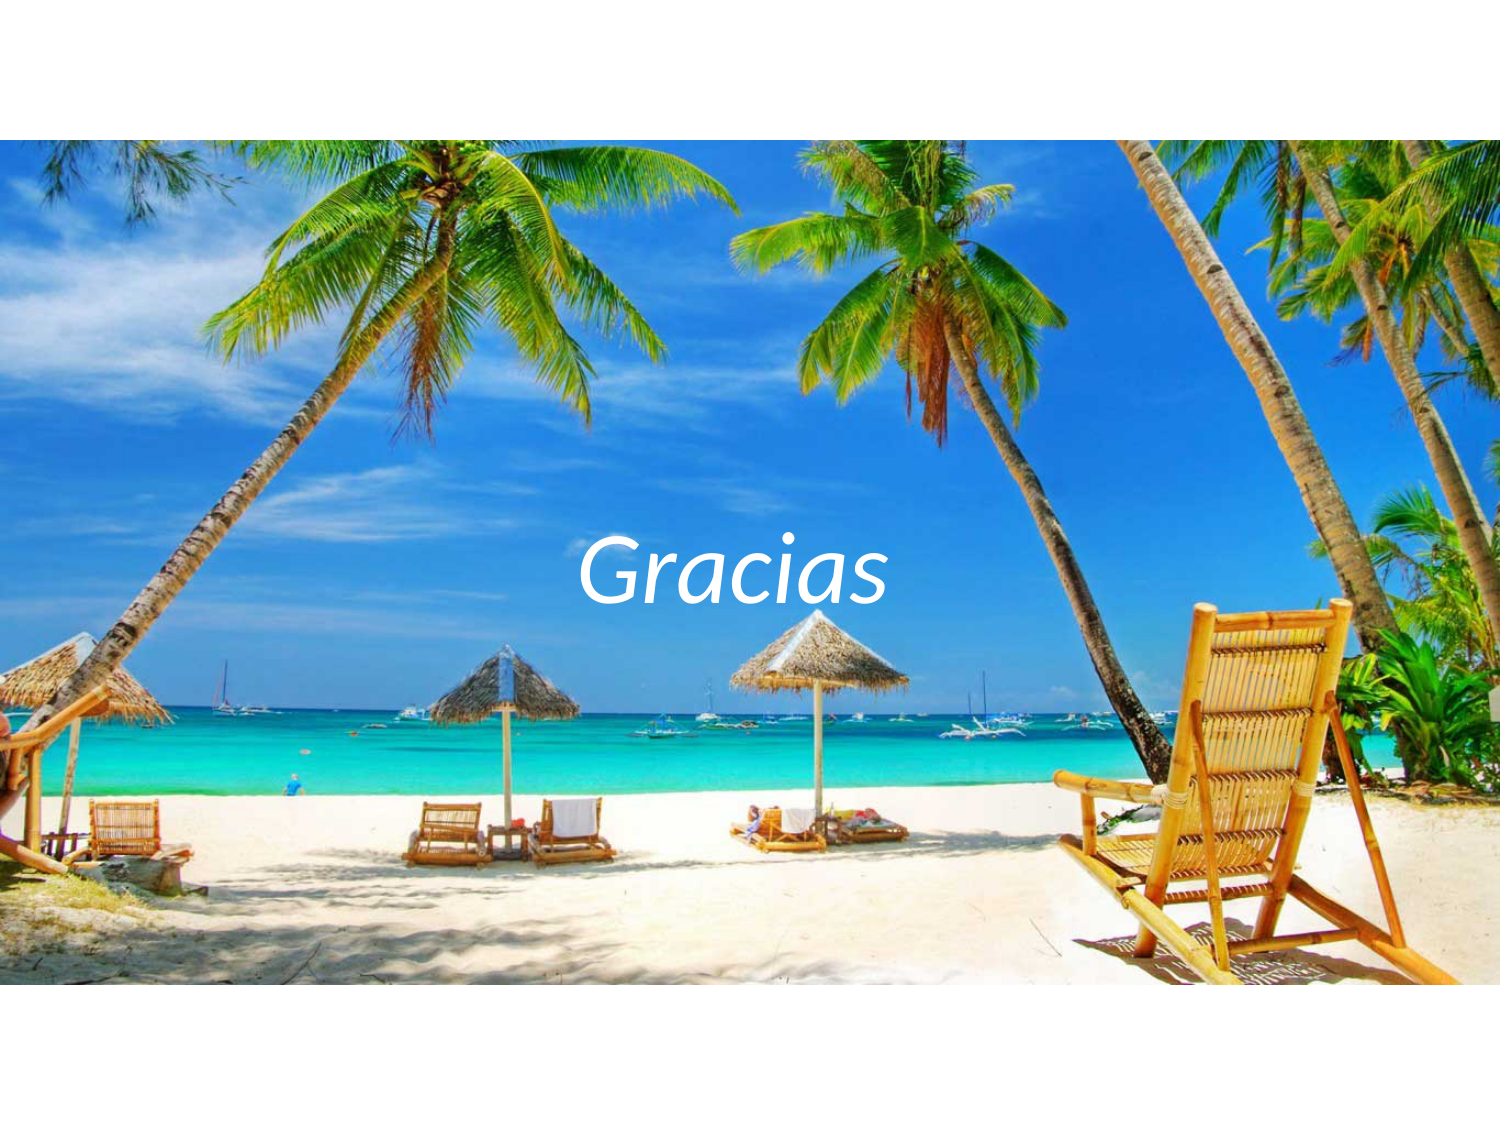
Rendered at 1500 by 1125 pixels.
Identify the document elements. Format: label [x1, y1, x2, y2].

picture [0, 140, 1500, 985]
